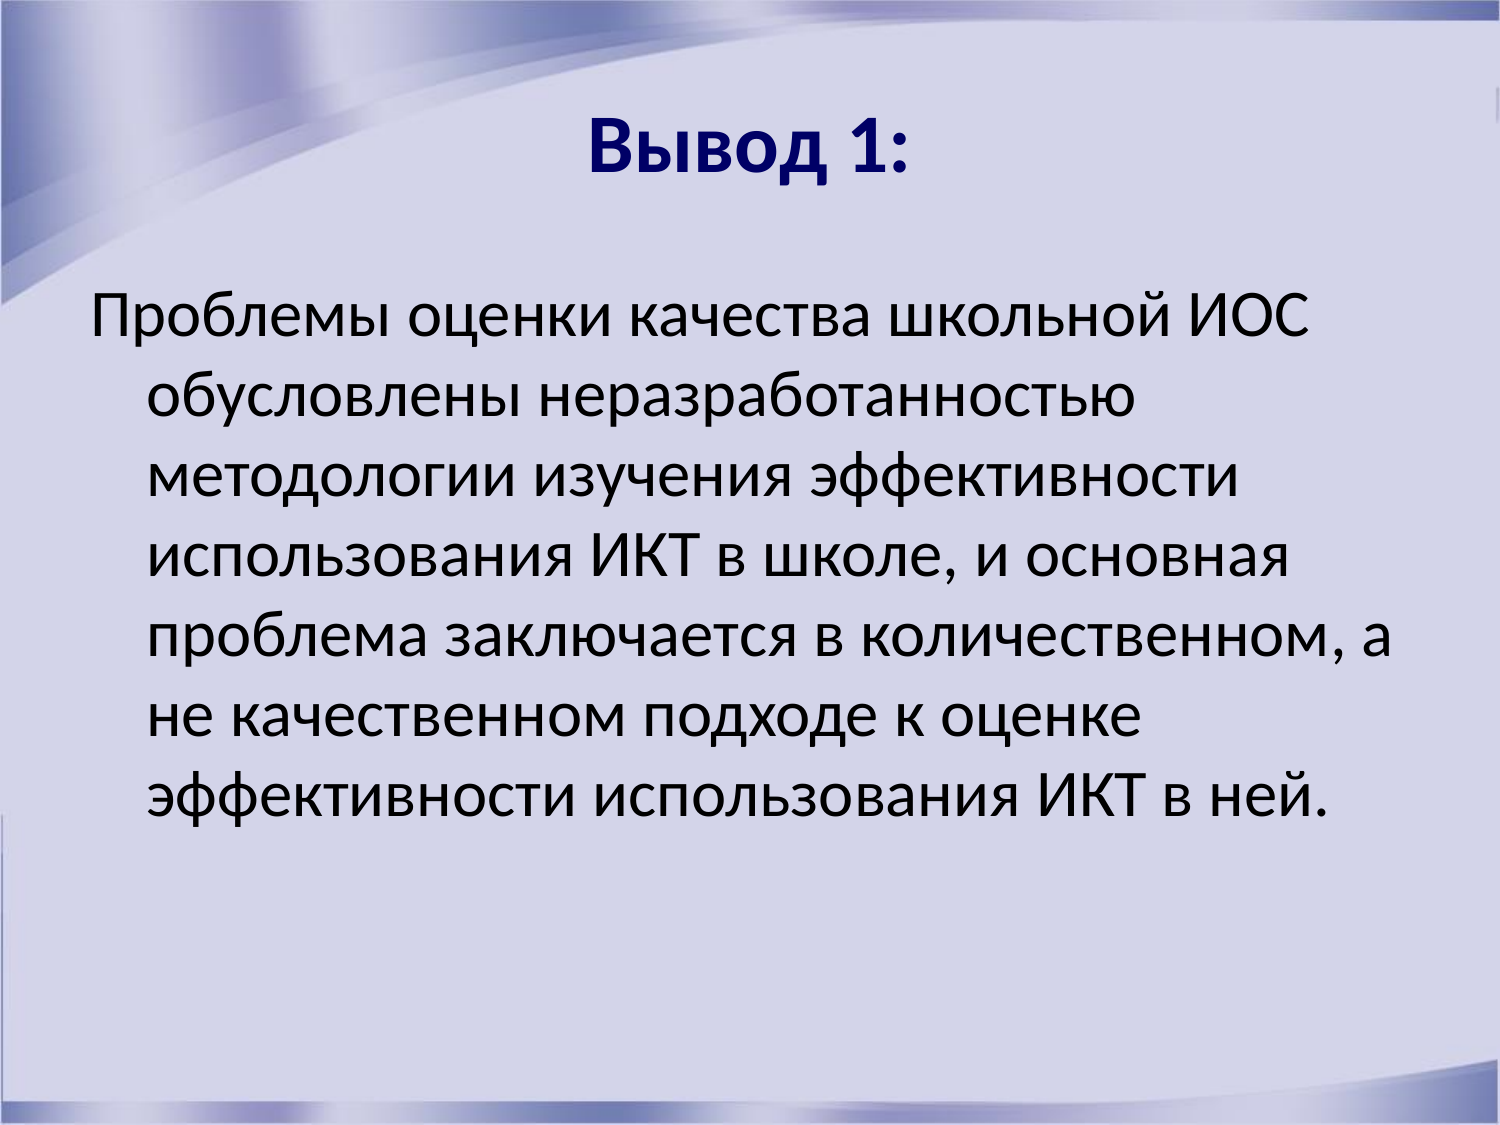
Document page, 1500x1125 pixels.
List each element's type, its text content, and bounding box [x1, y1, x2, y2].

picture [0, 0, 1500, 1125]
list Проблемы оценки качества школьной ИОС обусловлены неразработанностью методологии изучения эффективности использования ИКТ в школе, и основная проблема заключается в количественном, а не качественном подходе к оценке эффективности использования ИКТ в ней. [75, 262, 1425, 1005]
title Вывод 1: [75, 45, 1425, 233]
